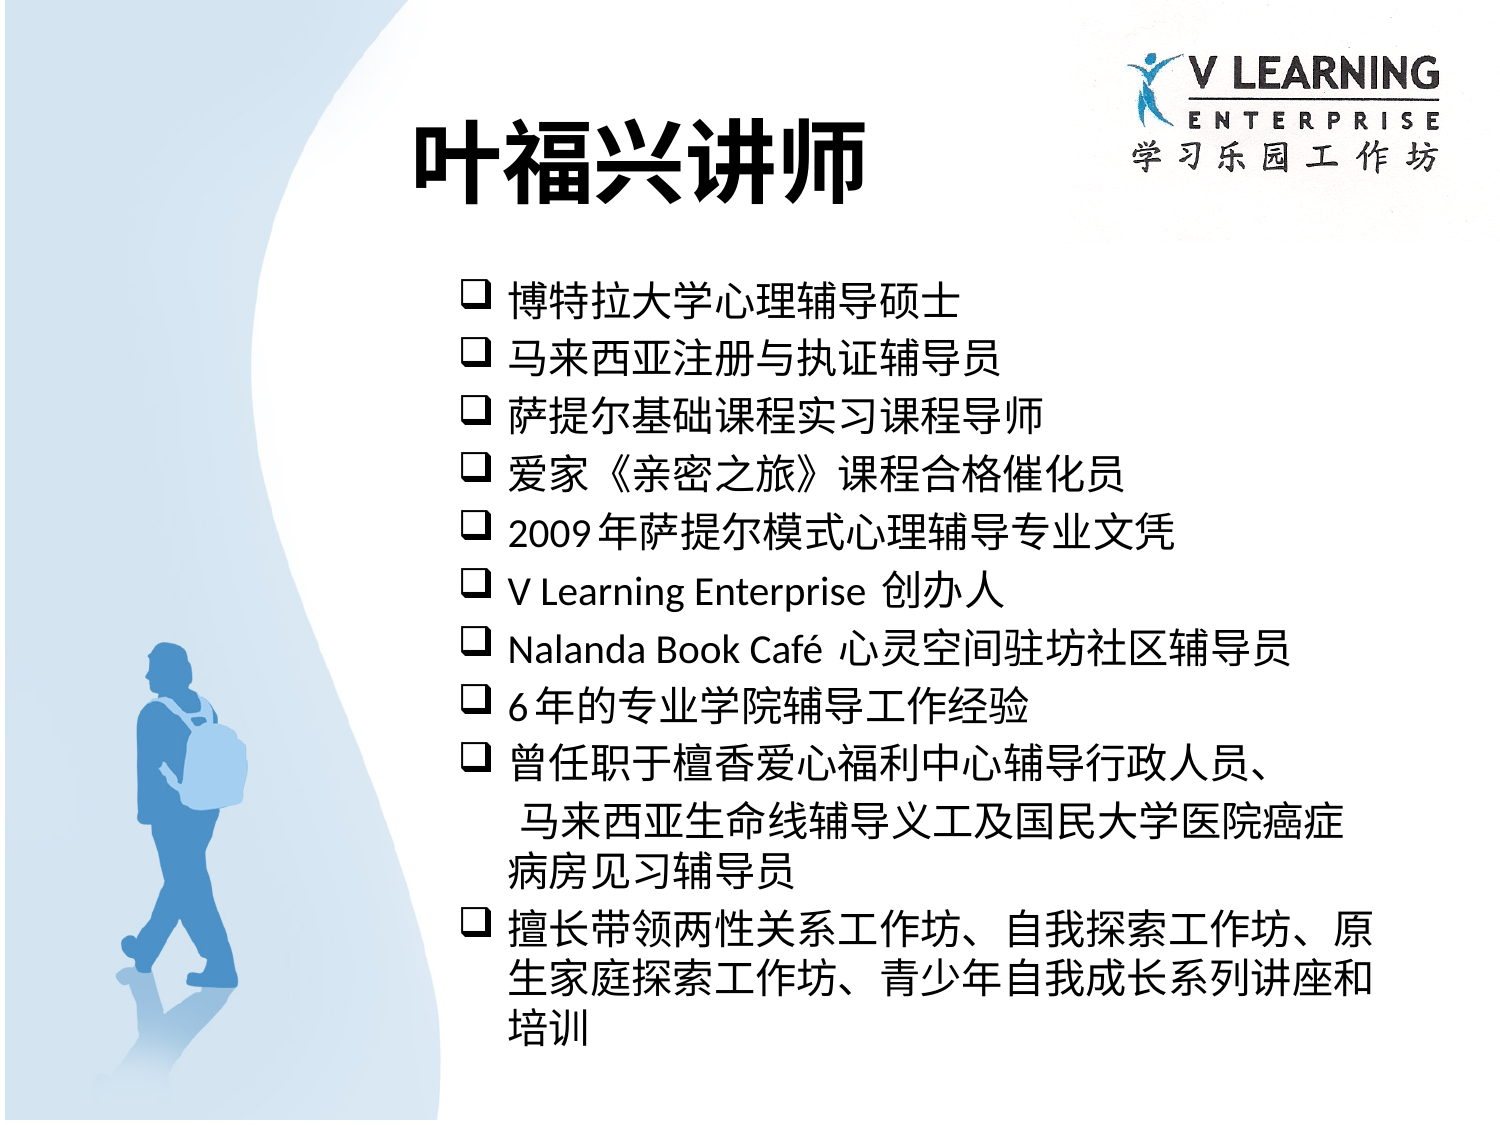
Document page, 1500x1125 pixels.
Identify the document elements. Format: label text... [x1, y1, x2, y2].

list 博特拉大学心理辅导硕士 马来西亚注册与执证辅导员 萨提尔基础课程实习课程导师 爱家《亲密之旅》课程合格催化员 2009年萨提尔模式心理辅导专业文凭 V Learning Enterprise 创办人 Nalanda Book Café 心灵空间驻坊社区辅导员 6年的专业学院辅导工作经验 曾任职于檀香爱心福利中心辅导行政人员、 马来西亚生命线辅导义工及国民大学医院癌症病房见习辅导员 擅长带领两性关系工作坊、自我探索工作坊、原生家庭探索工作坊、青少年自我成长系列讲座和培训 [442, 266, 1400, 1069]
picture [0, 0, 1500, 1125]
title 叶福兴讲师 [395, 66, 1411, 255]
